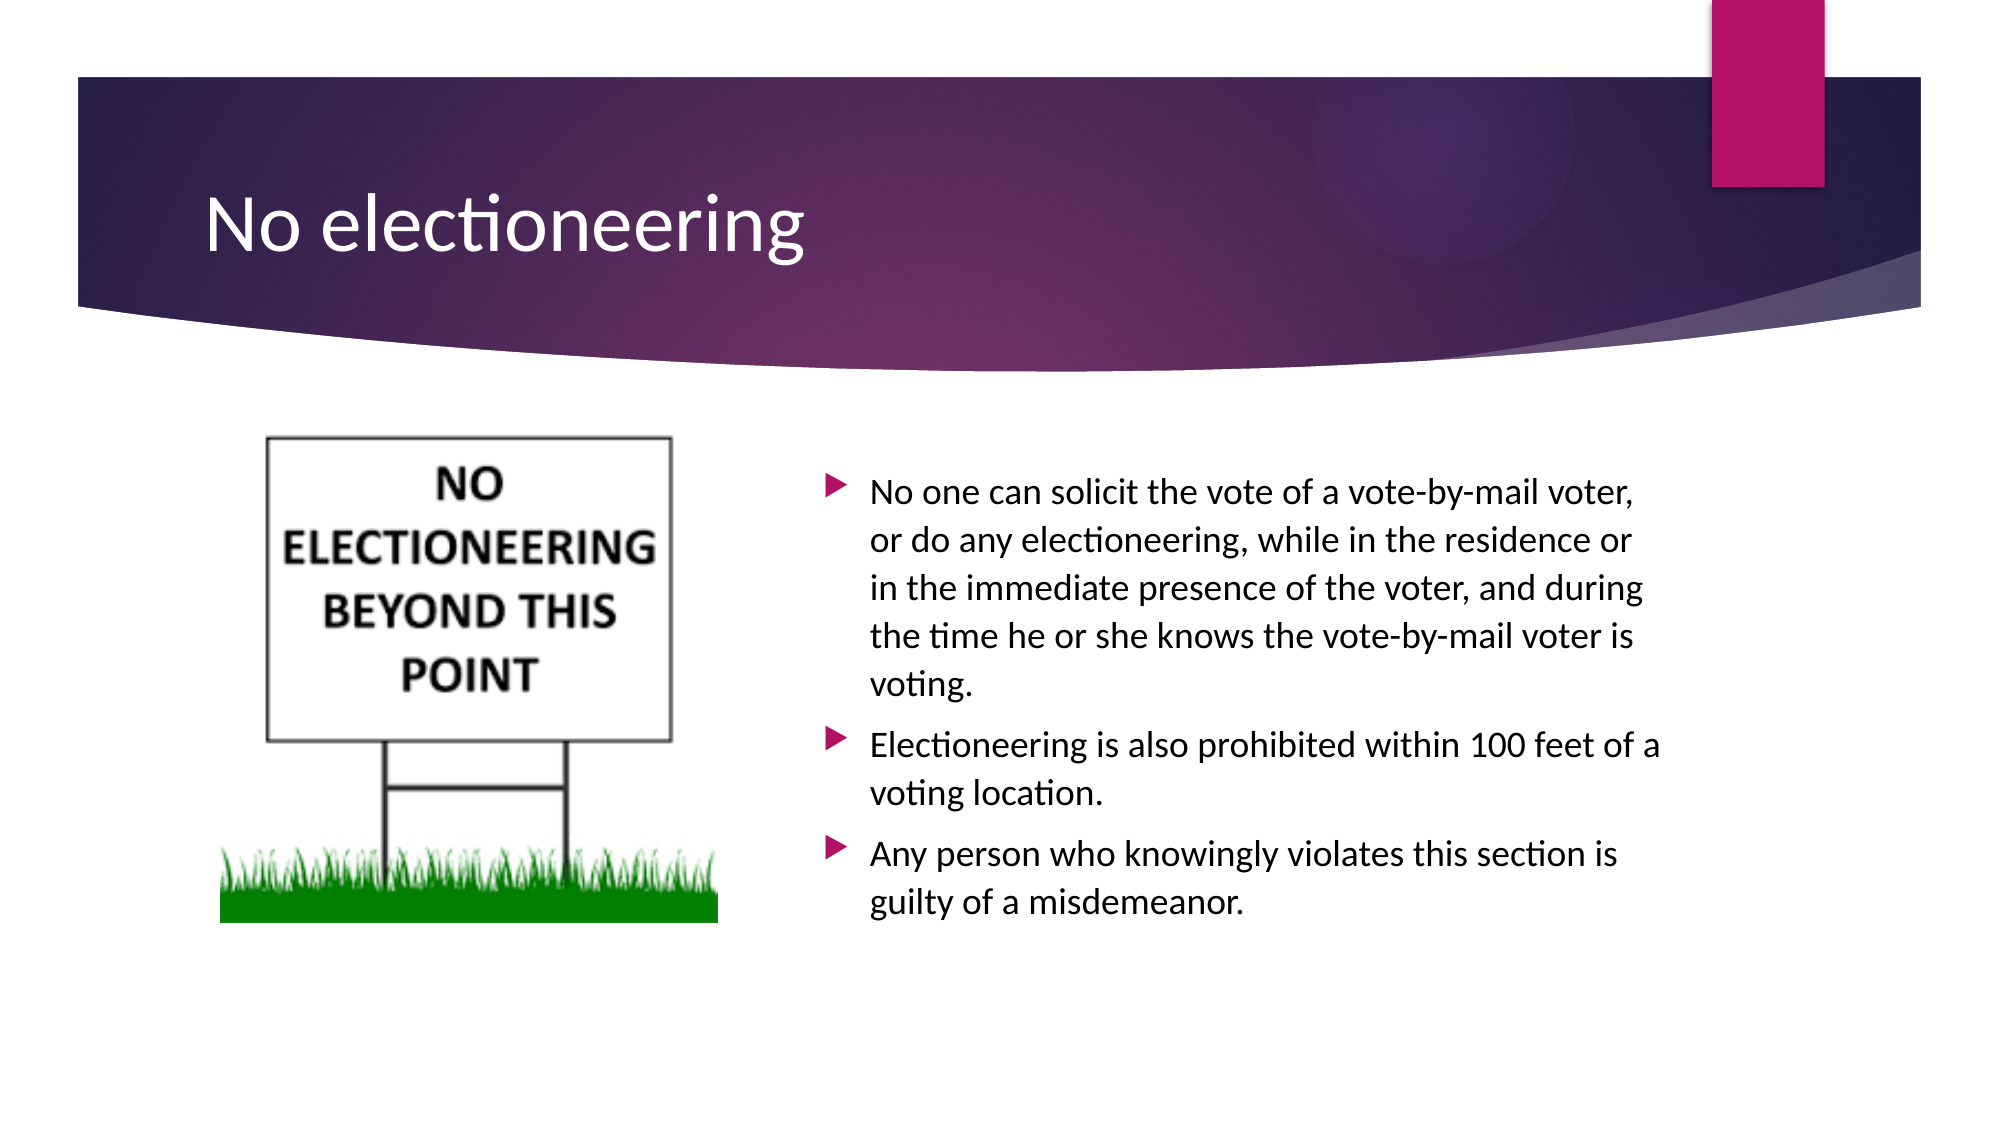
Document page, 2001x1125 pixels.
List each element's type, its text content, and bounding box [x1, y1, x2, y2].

list No one can solicit the vote of a vote-by-mail voter, or do any electioneering, while in the residence or in the immediate presence of the voter, and during the time he or she knows the vote-by-mail voter is voting. Electioneering is also prohibited within 100 feet of a voting location. Any person who knowingly violates this section is guilty of a misdemeanor. [807, 456, 1682, 966]
picture [219, 425, 718, 923]
title No electioneering [189, 159, 1627, 276]
